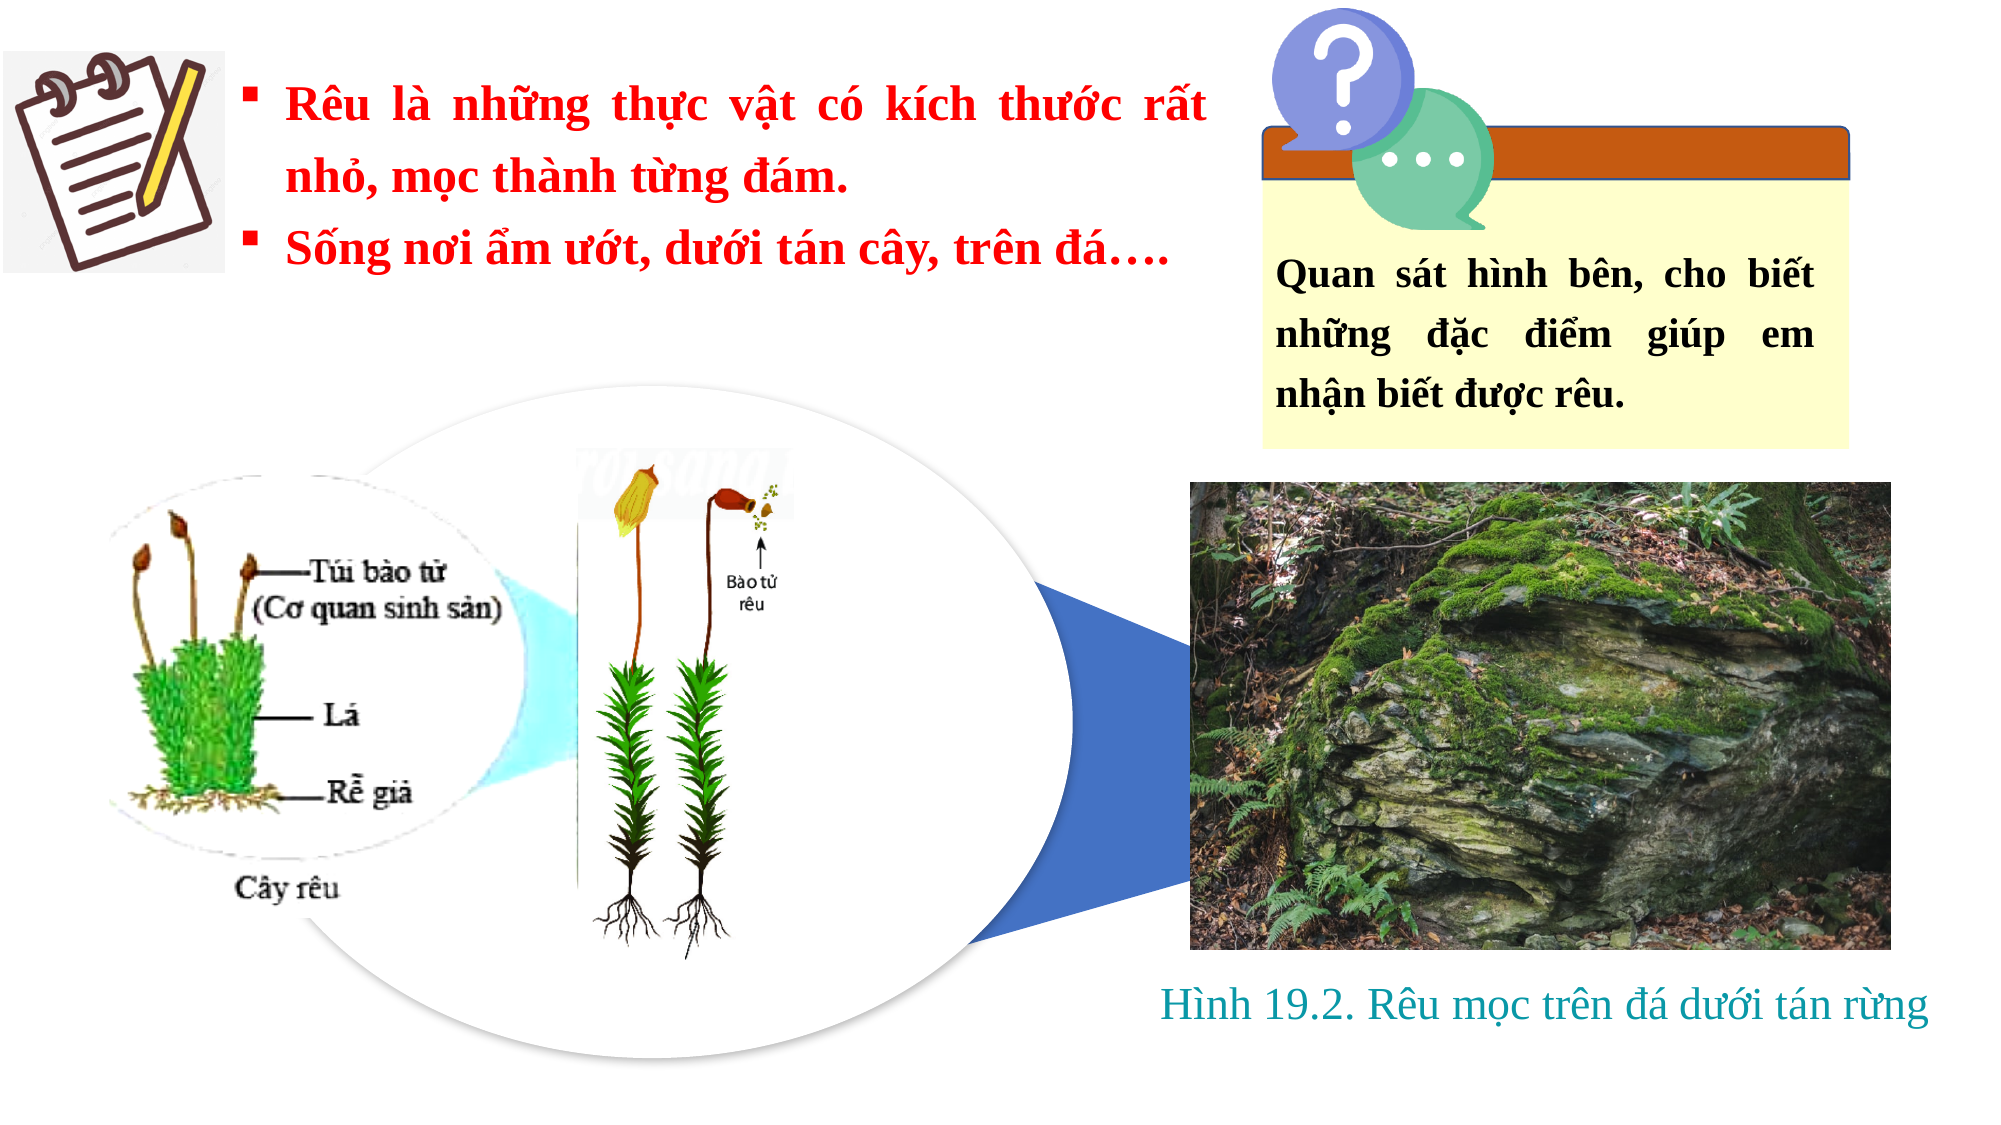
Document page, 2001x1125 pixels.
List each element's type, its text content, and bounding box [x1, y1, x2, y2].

text_box Rêu là những thực vật có kích thước rất nhỏ, mọc thành từng đám. Sống nơi ẩm ướt, dưới tán cây, trên đá…. [224, 51, 1223, 282]
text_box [1260, 7, 1850, 449]
picture [109, 448, 794, 961]
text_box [231, 386, 1891, 1059]
picture [3, 51, 225, 273]
text_box Hình 19.2. Rêu mọc trên đá dưới tán rừng [1891, 949, 1978, 1054]
